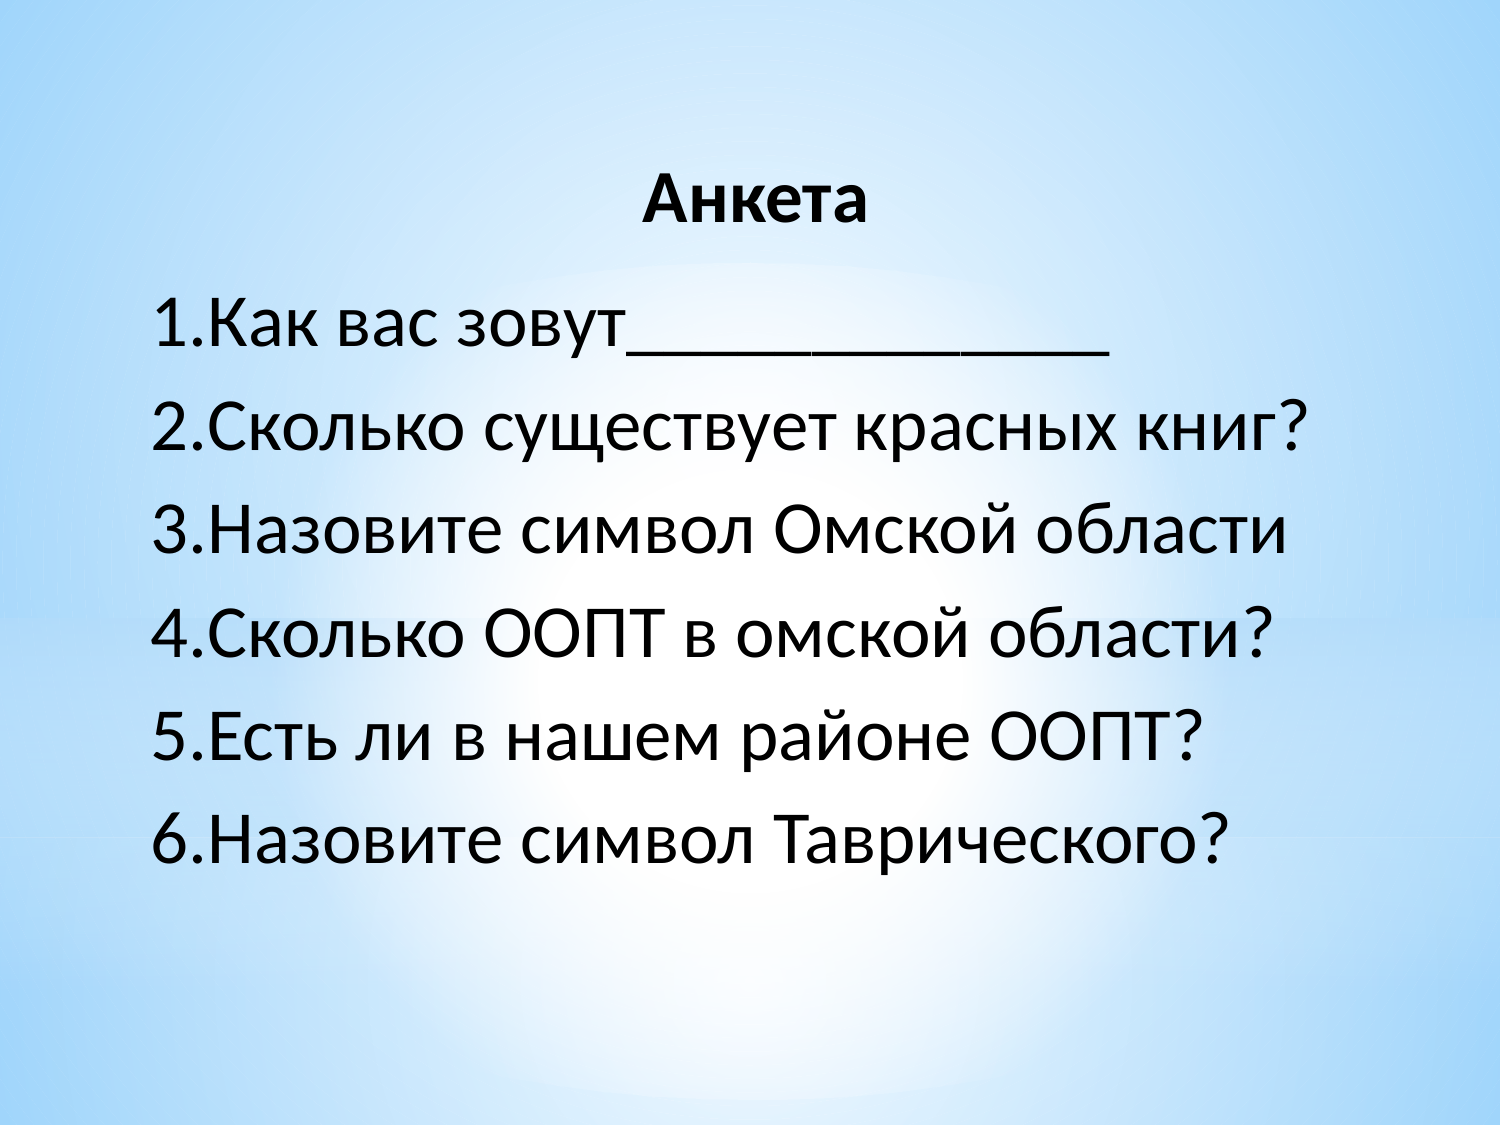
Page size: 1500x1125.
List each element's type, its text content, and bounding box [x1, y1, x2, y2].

text_box Анкета Как вас зовут_____________ Сколько существует красных книг? Назовите символ Омской области Сколько ООПТ в омской области? Есть ли в нашем районе ООПТ? Назовите символ Таврического? [135, 126, 1377, 888]
